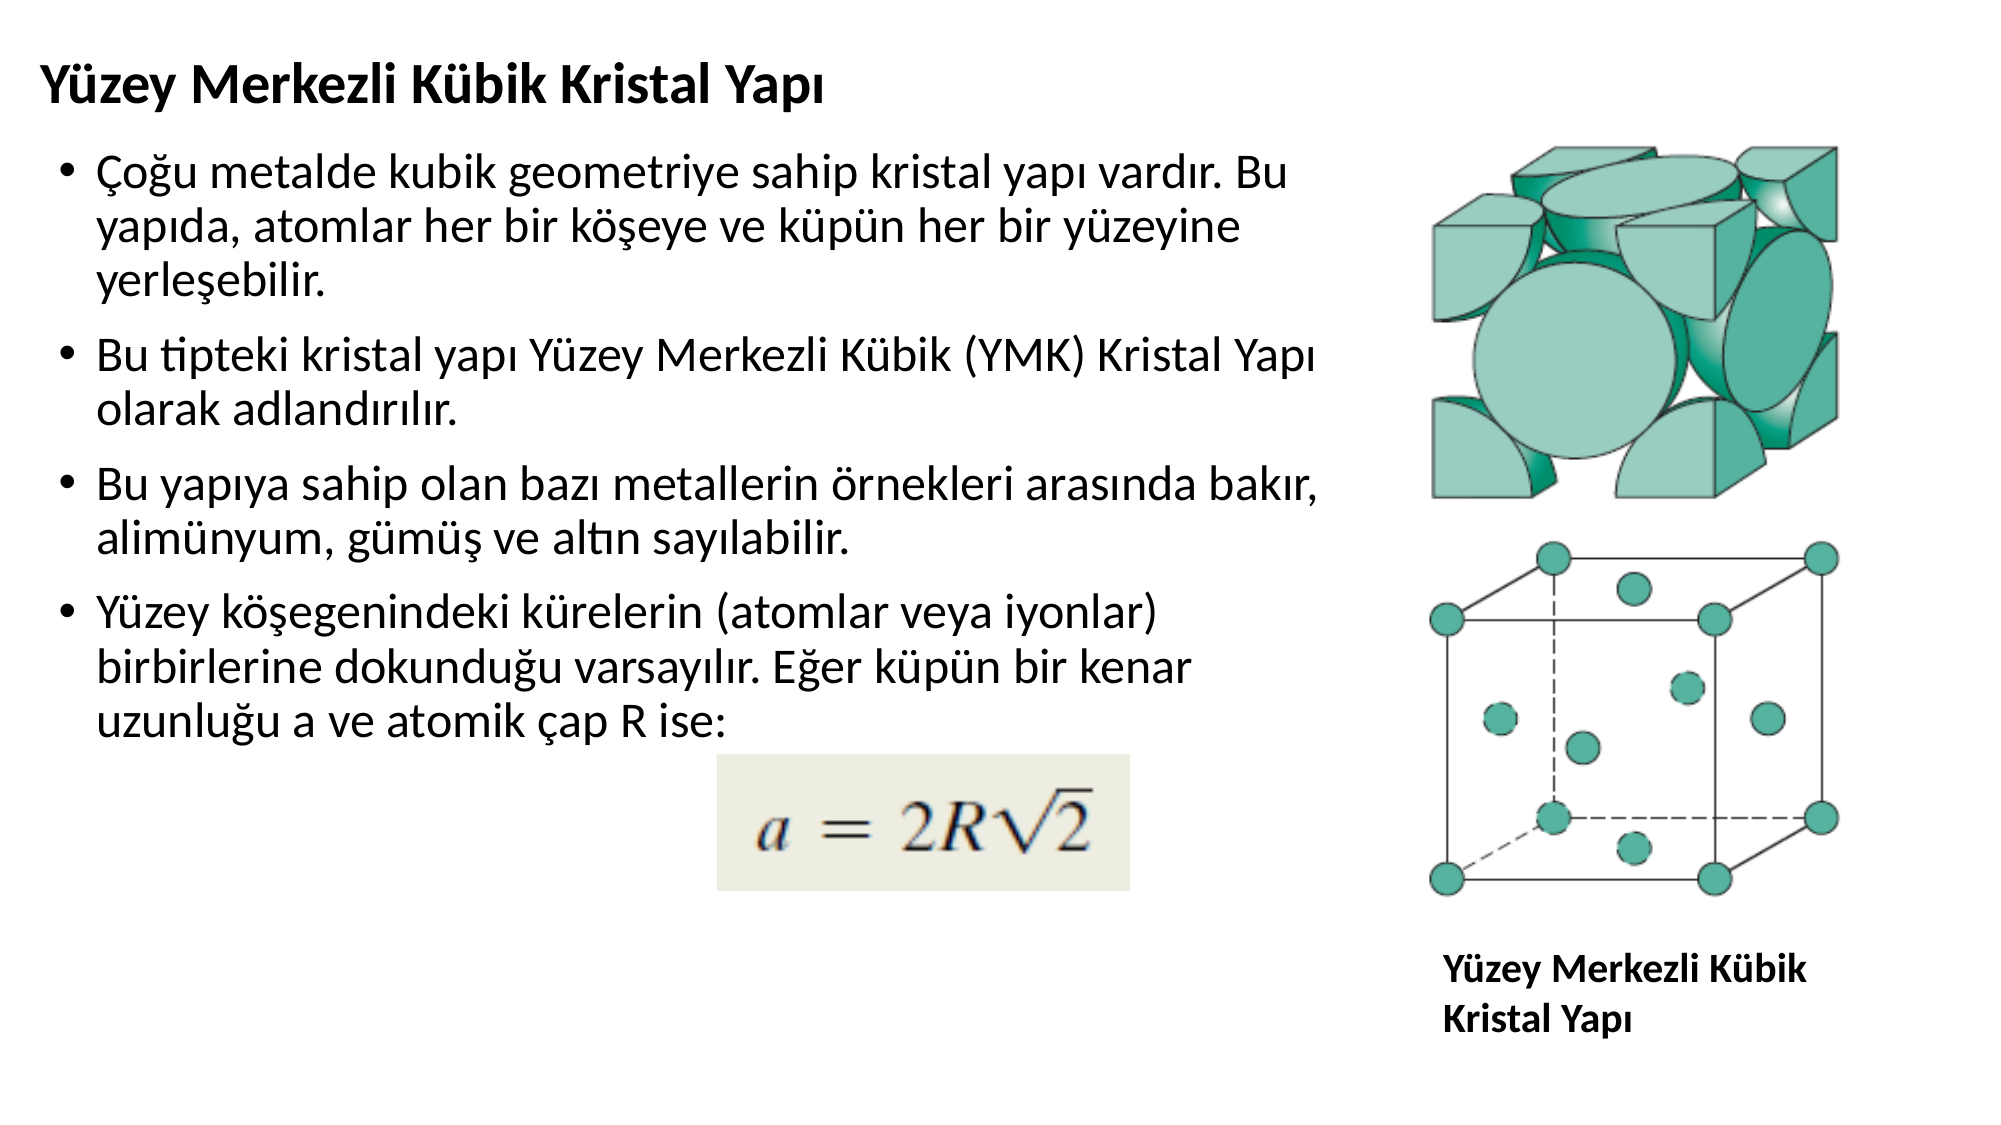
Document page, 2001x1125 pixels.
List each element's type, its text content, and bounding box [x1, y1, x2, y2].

picture [1428, 538, 1842, 899]
list Çoğu metalde kubik geometriye sahip kristal yapı vardır. Bu yapıda, atomlar her bir köşeye ve küpün her bir yüzeyine yerleşebilir. Bu tipteki kristal yapı Yüzey Merkezli Kübik (YMK) Kristal Yapı olarak adlandırılır. Bu yapıya sahip olan bazı metallerin örnekleri arasında bakır, alimünyum, gümüş ve altın sayılabilir. Yüzey köşegenindeki kürelerin (atomlar veya iyonlar) birbirlerine dokunduğu varsayılır. Eğer küpün bir kenar uzunluğu a ve atomik çap R ise: [43, 138, 1390, 852]
picture [716, 754, 1131, 891]
picture [1428, 137, 1842, 503]
title Yüzey Merkezli Kübik Kristal Yapı [25, 31, 1102, 138]
text_box Yüzey Merkezli Kübik Kristal Yapı [1428, 933, 1842, 1049]
